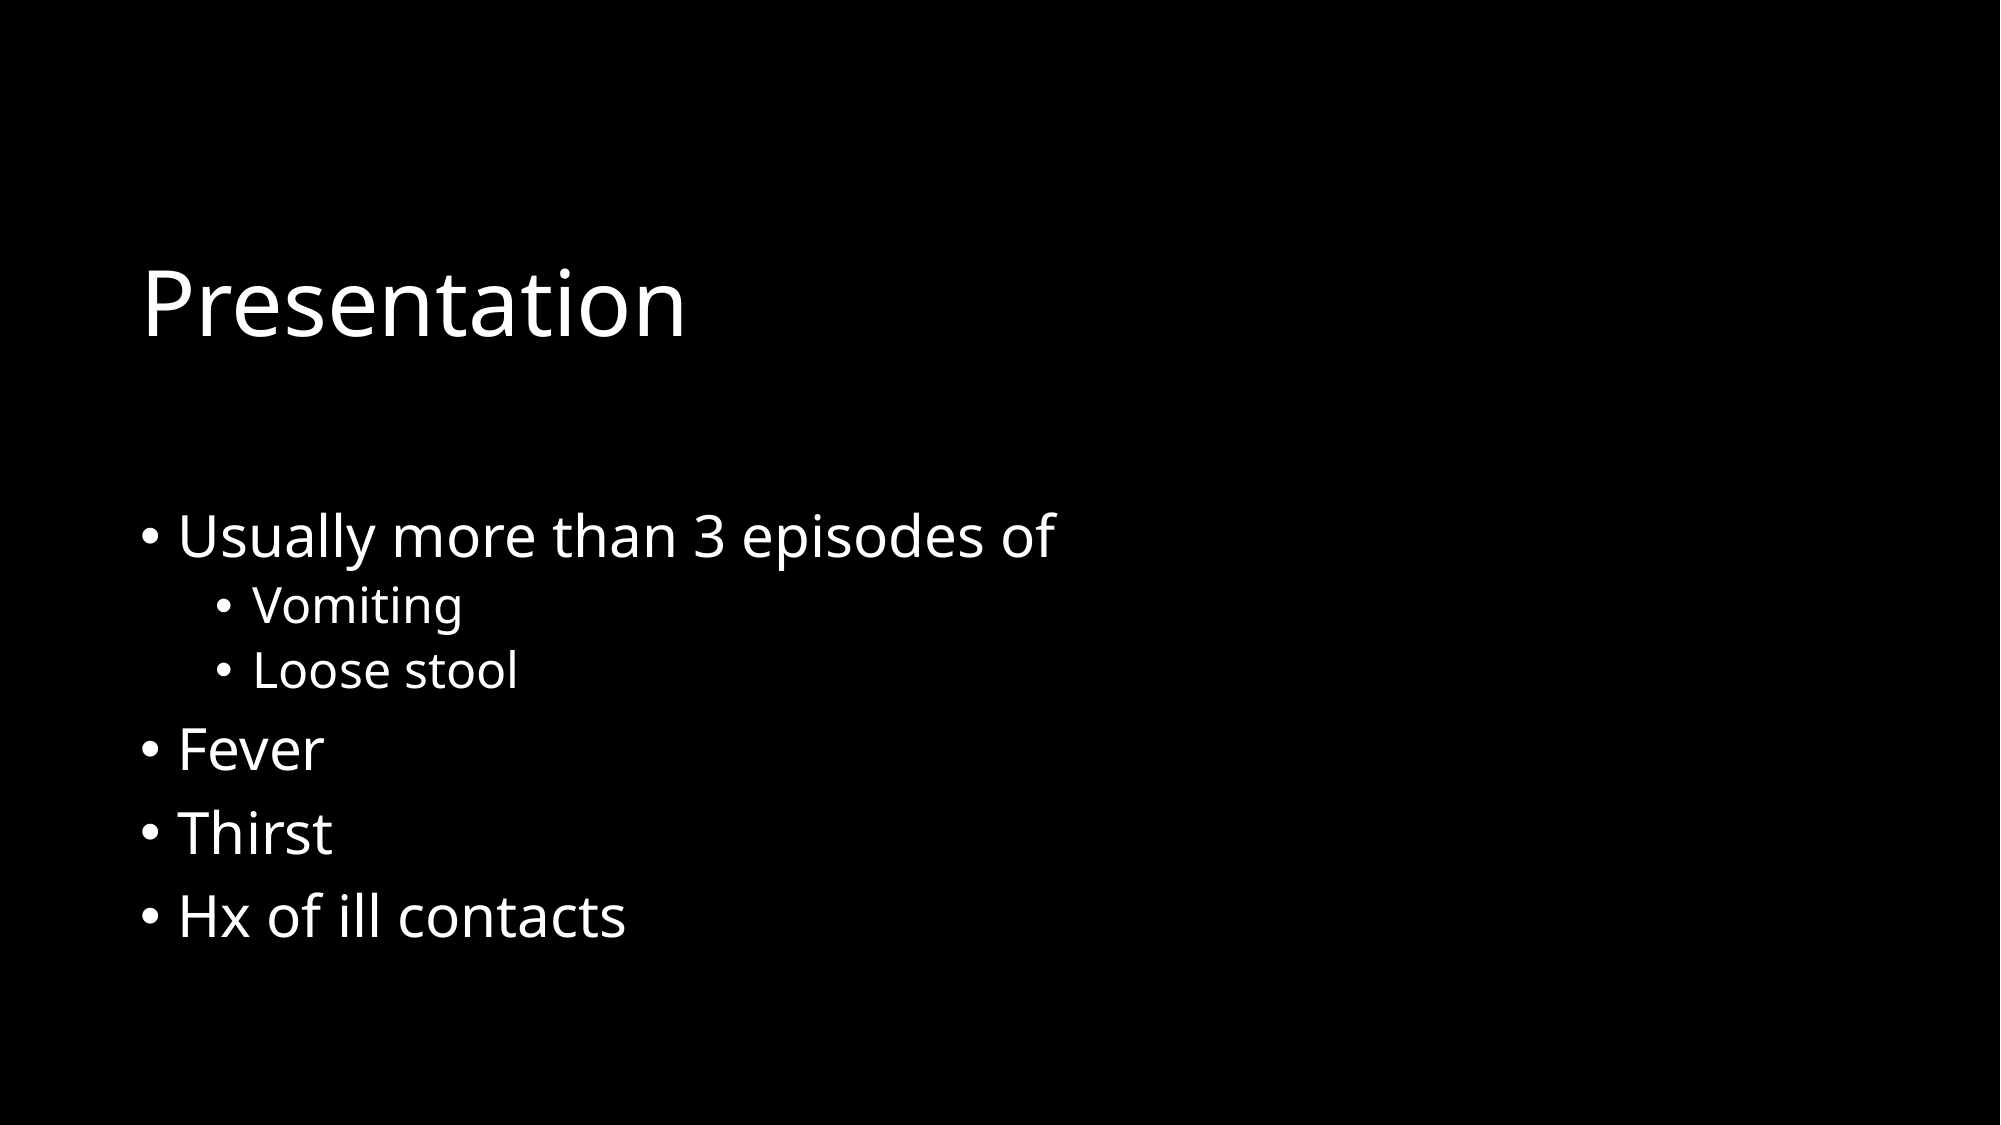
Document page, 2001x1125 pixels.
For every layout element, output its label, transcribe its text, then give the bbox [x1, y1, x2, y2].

title Presentation [125, 249, 1625, 458]
list Usually more than 3 episodes of Vomiting Loose stool Fever Thirst Hx of ill contacts [125, 500, 1875, 1000]
